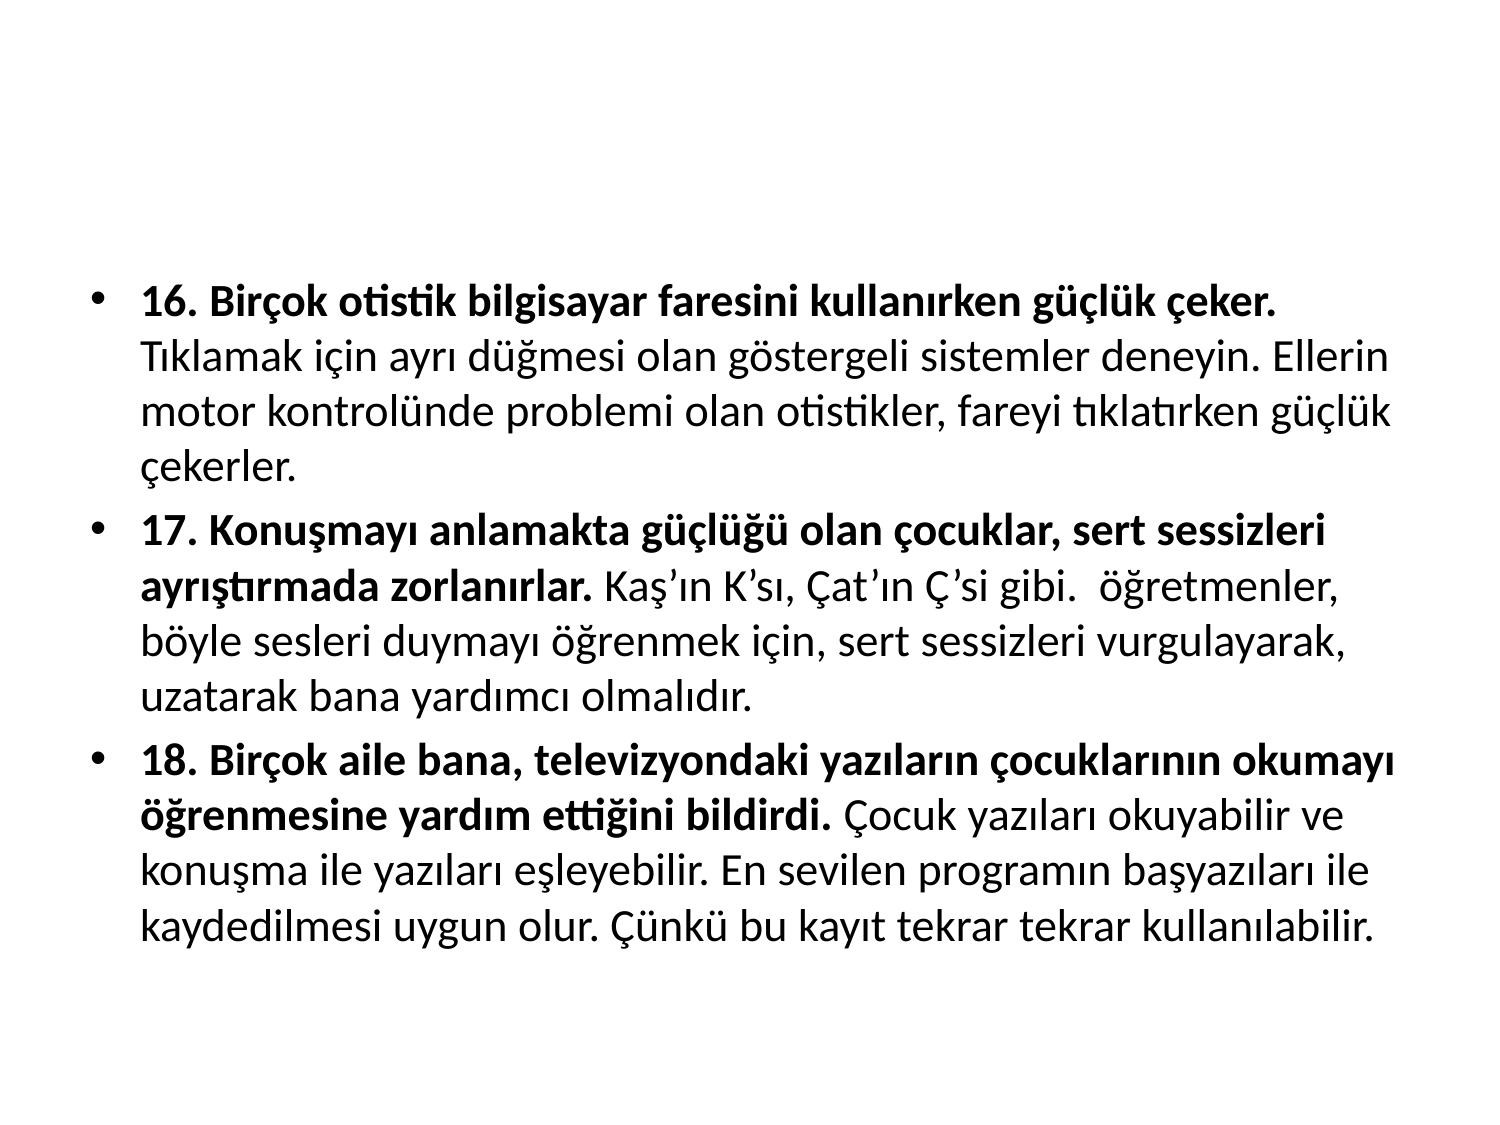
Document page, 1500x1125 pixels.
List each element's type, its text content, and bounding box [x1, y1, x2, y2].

list 16. Birçok otistik bilgisayar faresini kullanırken güçlük çeker. Tıklamak için ayrı düğmesi olan göstergeli sistemler deneyin. Ellerin motor kontrolünde problemi olan otistikler, fareyi tıklatırken güçlük çekerler. 17. Konuşmayı anlamakta güçlüğü olan çocuklar, sert sessizleri ayrıştırmada zorlanırlar. Kaş’ın K’sı, Çat’ın Ç’si gibi. öğretmenler, böyle sesleri duymayı öğrenmek için, sert sessizleri vurgulayarak, uzatarak bana yardımcı olmalıdır. 18. Birçok aile bana, televizyondaki yazıların çocuklarının okumayı öğrenmesine yardım ettiğini bildirdi. Çocuk yazıları okuyabilir ve konuşma ile yazıları eşleyebilir. En sevilen programın başyazıları ile kaydedilmesi uygun olur. Çünkü bu kayıt tekrar tekrar kullanılabilir. [75, 262, 1425, 1005]
